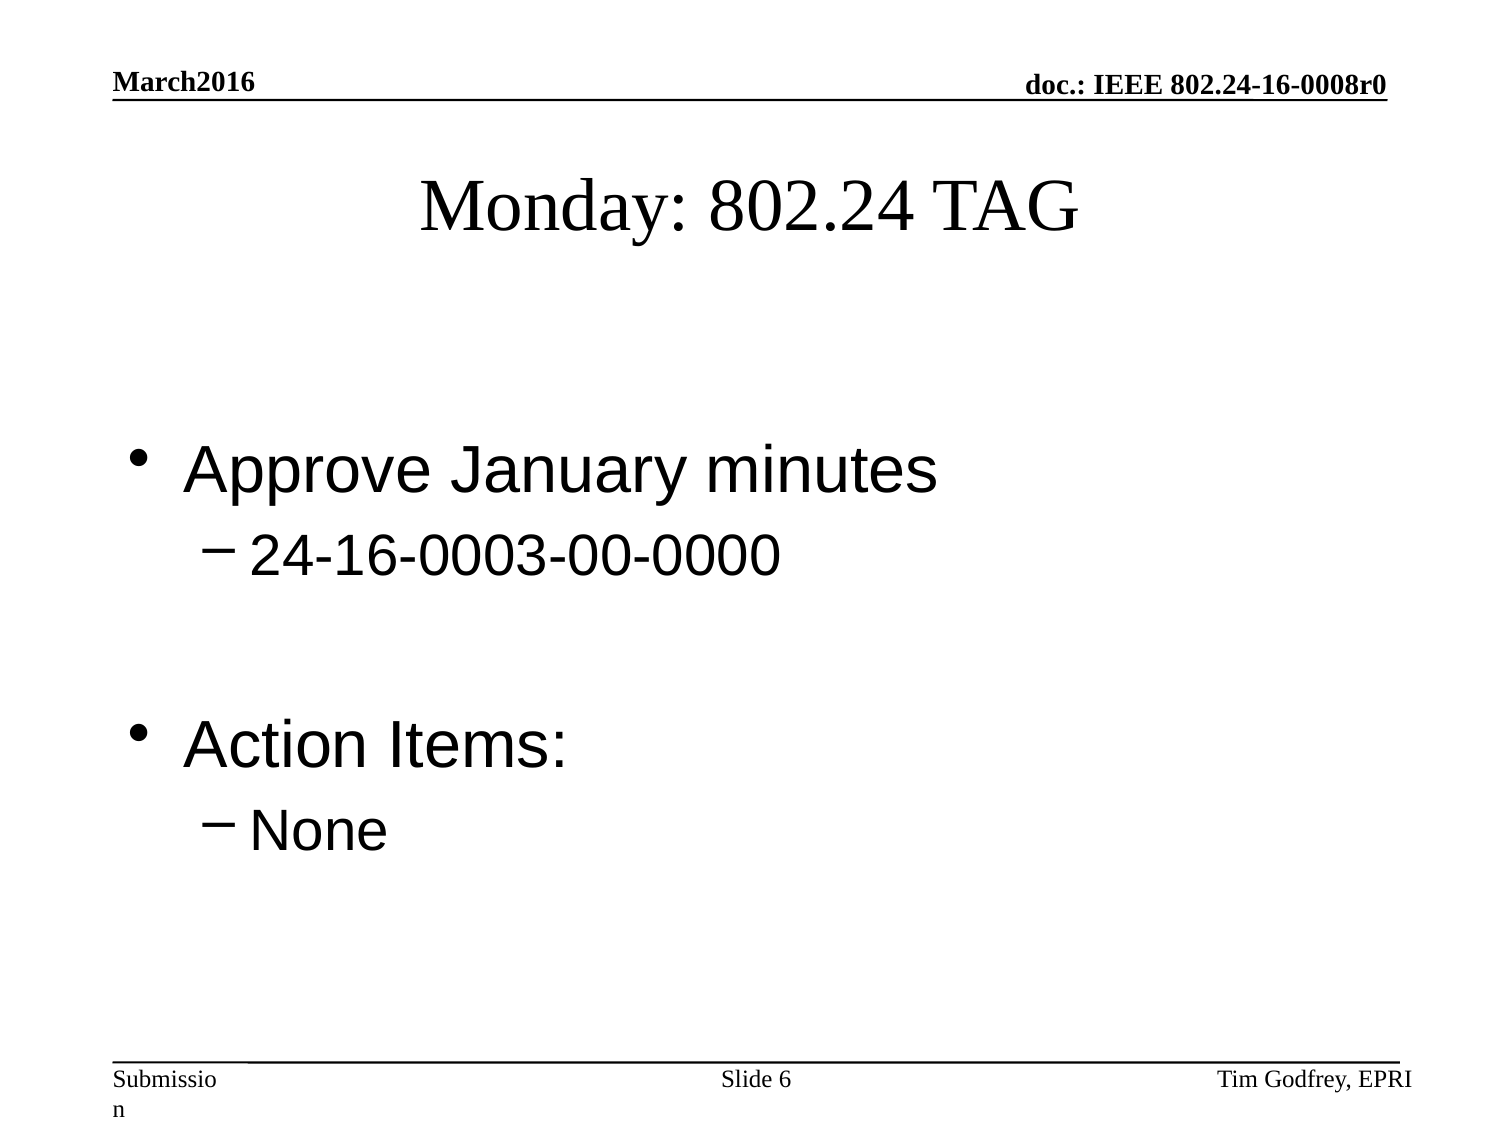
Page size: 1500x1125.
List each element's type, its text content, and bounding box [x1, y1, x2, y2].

list Approve January minutes 24-16-0003-00-0000 Action Items: None [112, 324, 1388, 1000]
slide_number Slide 6 [712, 1062, 800, 1093]
title Monday: 802.24 TAG [112, 112, 1388, 288]
footer Tim Godfrey, EPRI [900, 1062, 1413, 1093]
